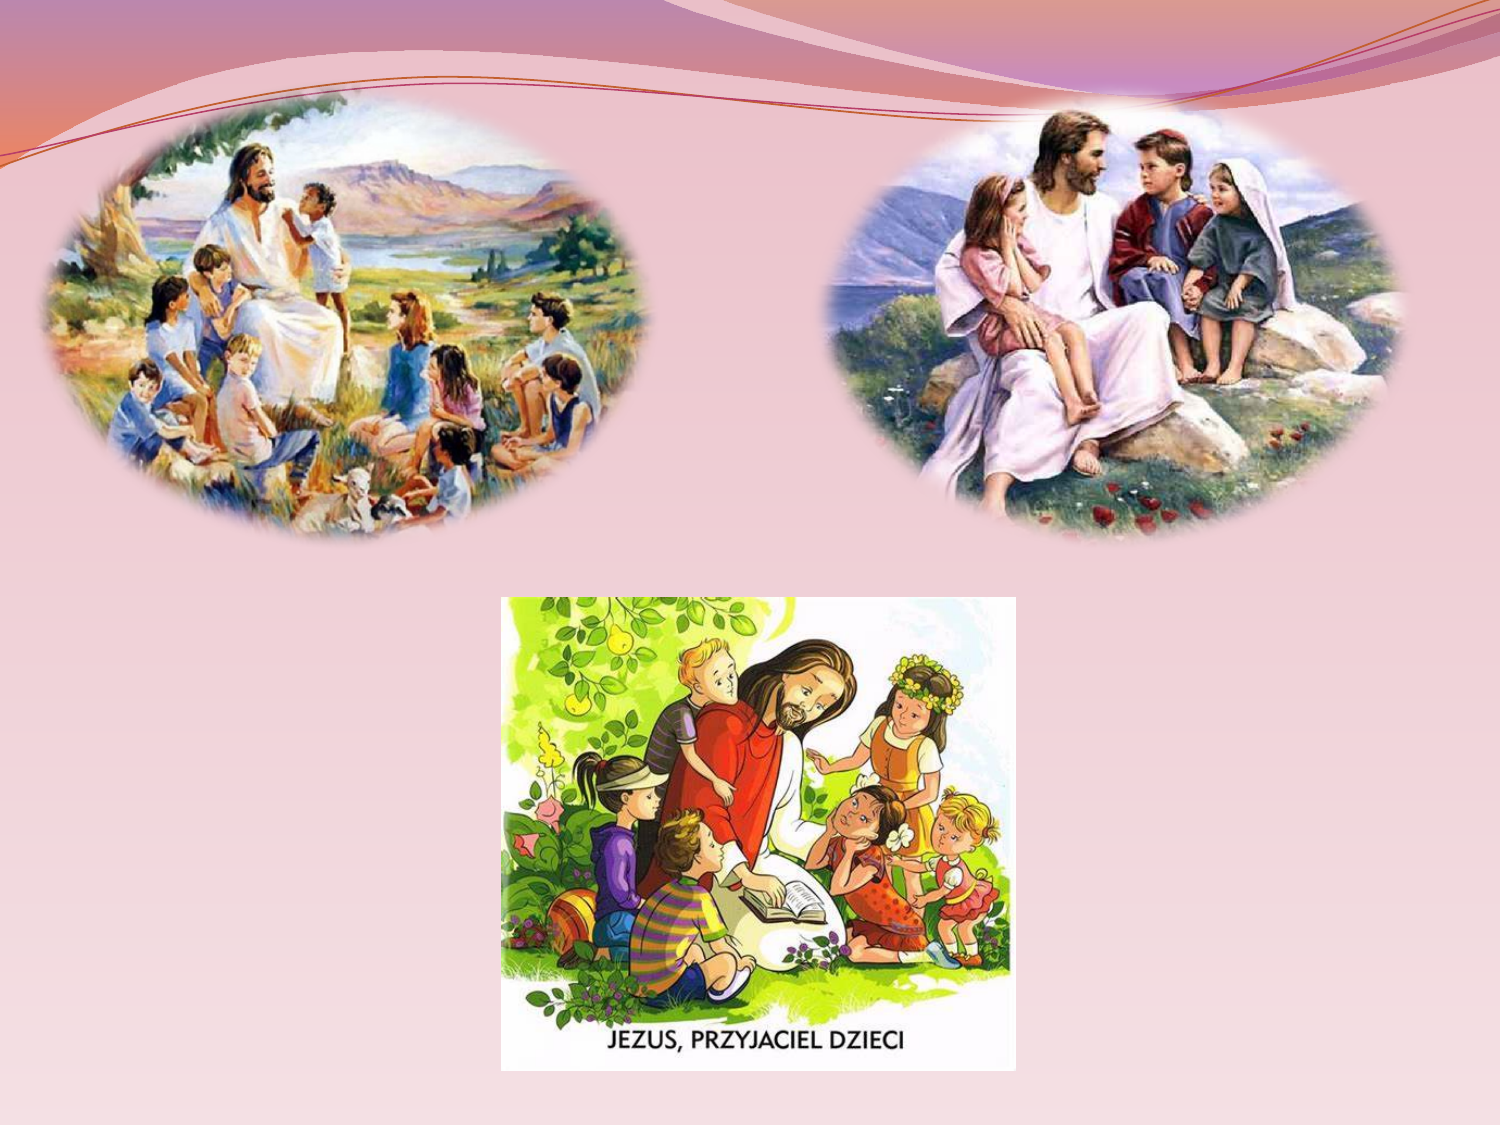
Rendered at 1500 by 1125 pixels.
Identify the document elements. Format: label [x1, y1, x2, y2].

picture [501, 597, 1016, 1071]
picture [29, 77, 662, 551]
picture [808, 77, 1418, 551]
